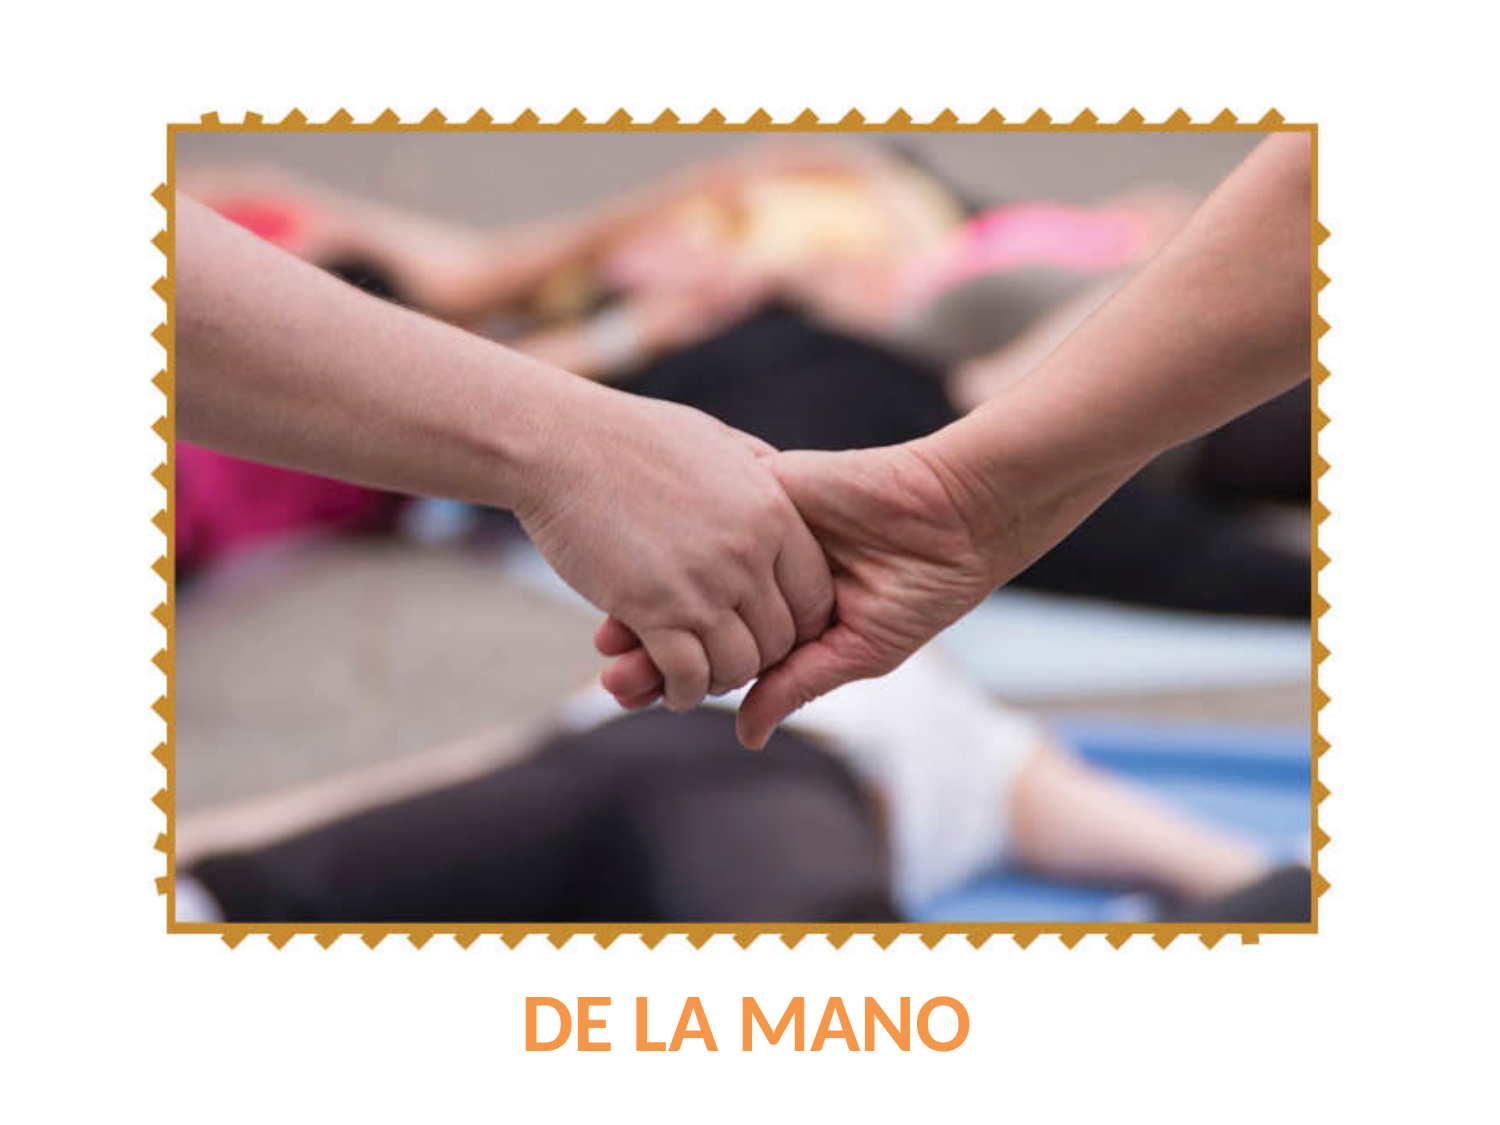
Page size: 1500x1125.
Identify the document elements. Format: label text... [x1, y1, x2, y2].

text_box DE LA MANO [506, 970, 987, 1076]
picture [140, 93, 1367, 963]
